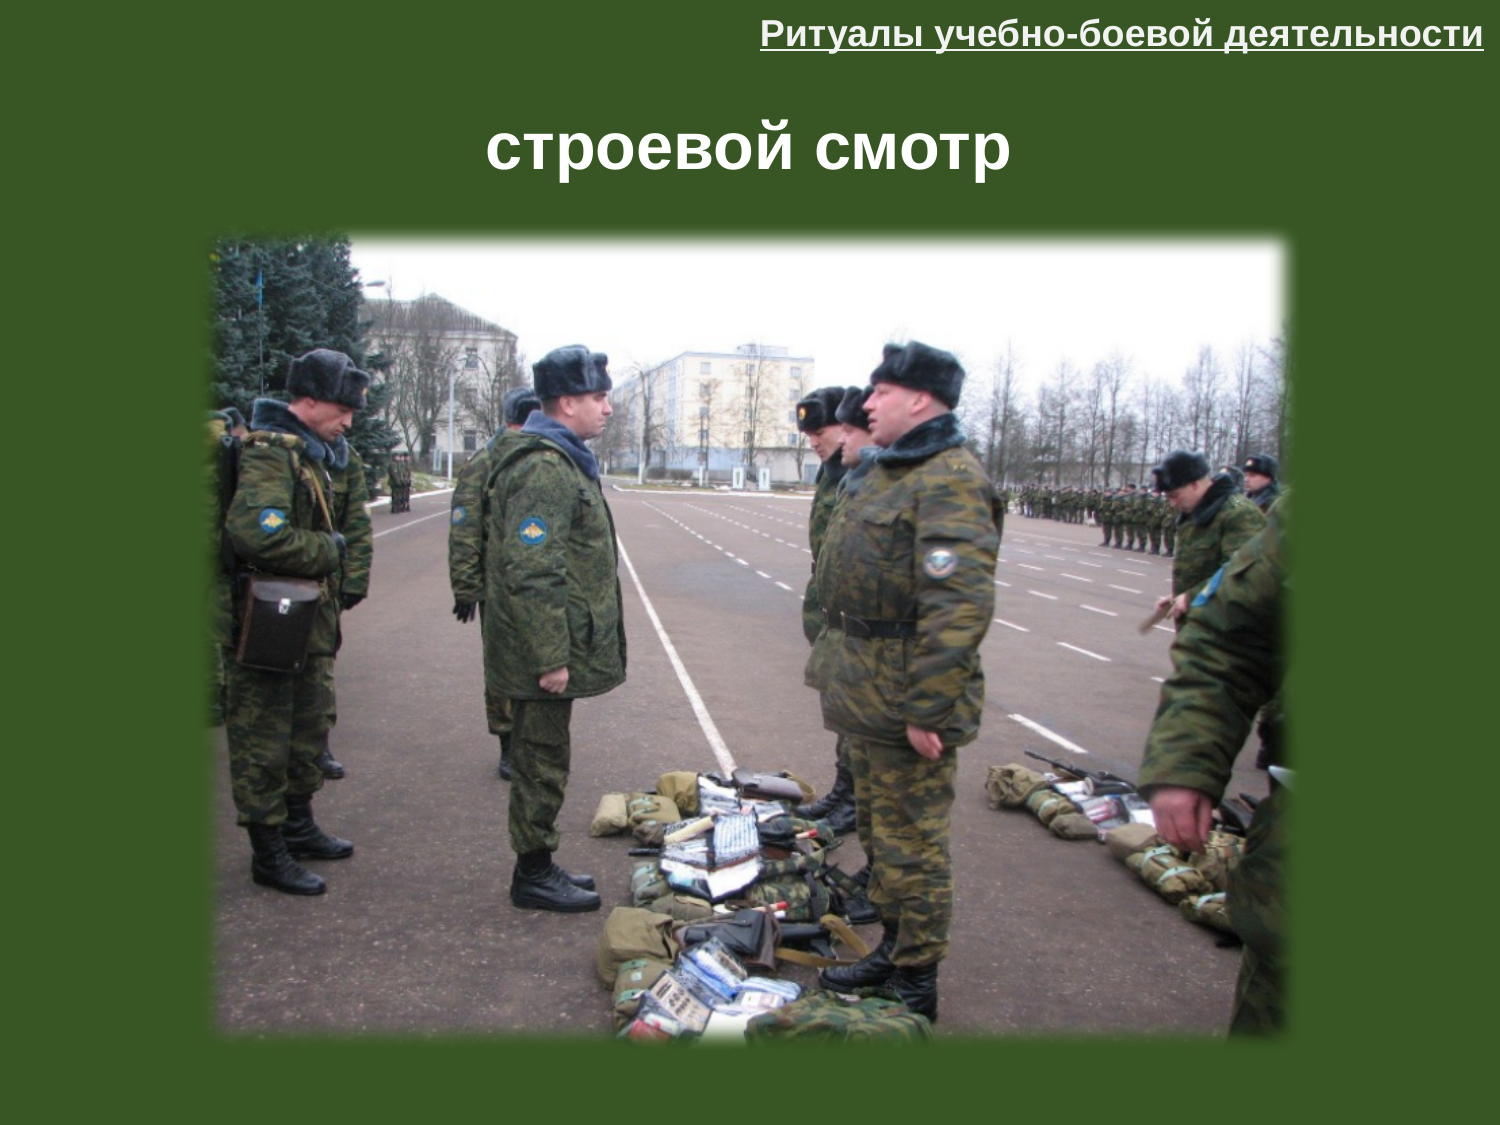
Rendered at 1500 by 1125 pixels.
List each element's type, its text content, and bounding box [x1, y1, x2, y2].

text_box строевой смотр [33, 95, 1466, 190]
text_box Ритуалы учебно-боевой деятельности [680, 2, 1499, 62]
picture [197, 223, 1302, 1052]
